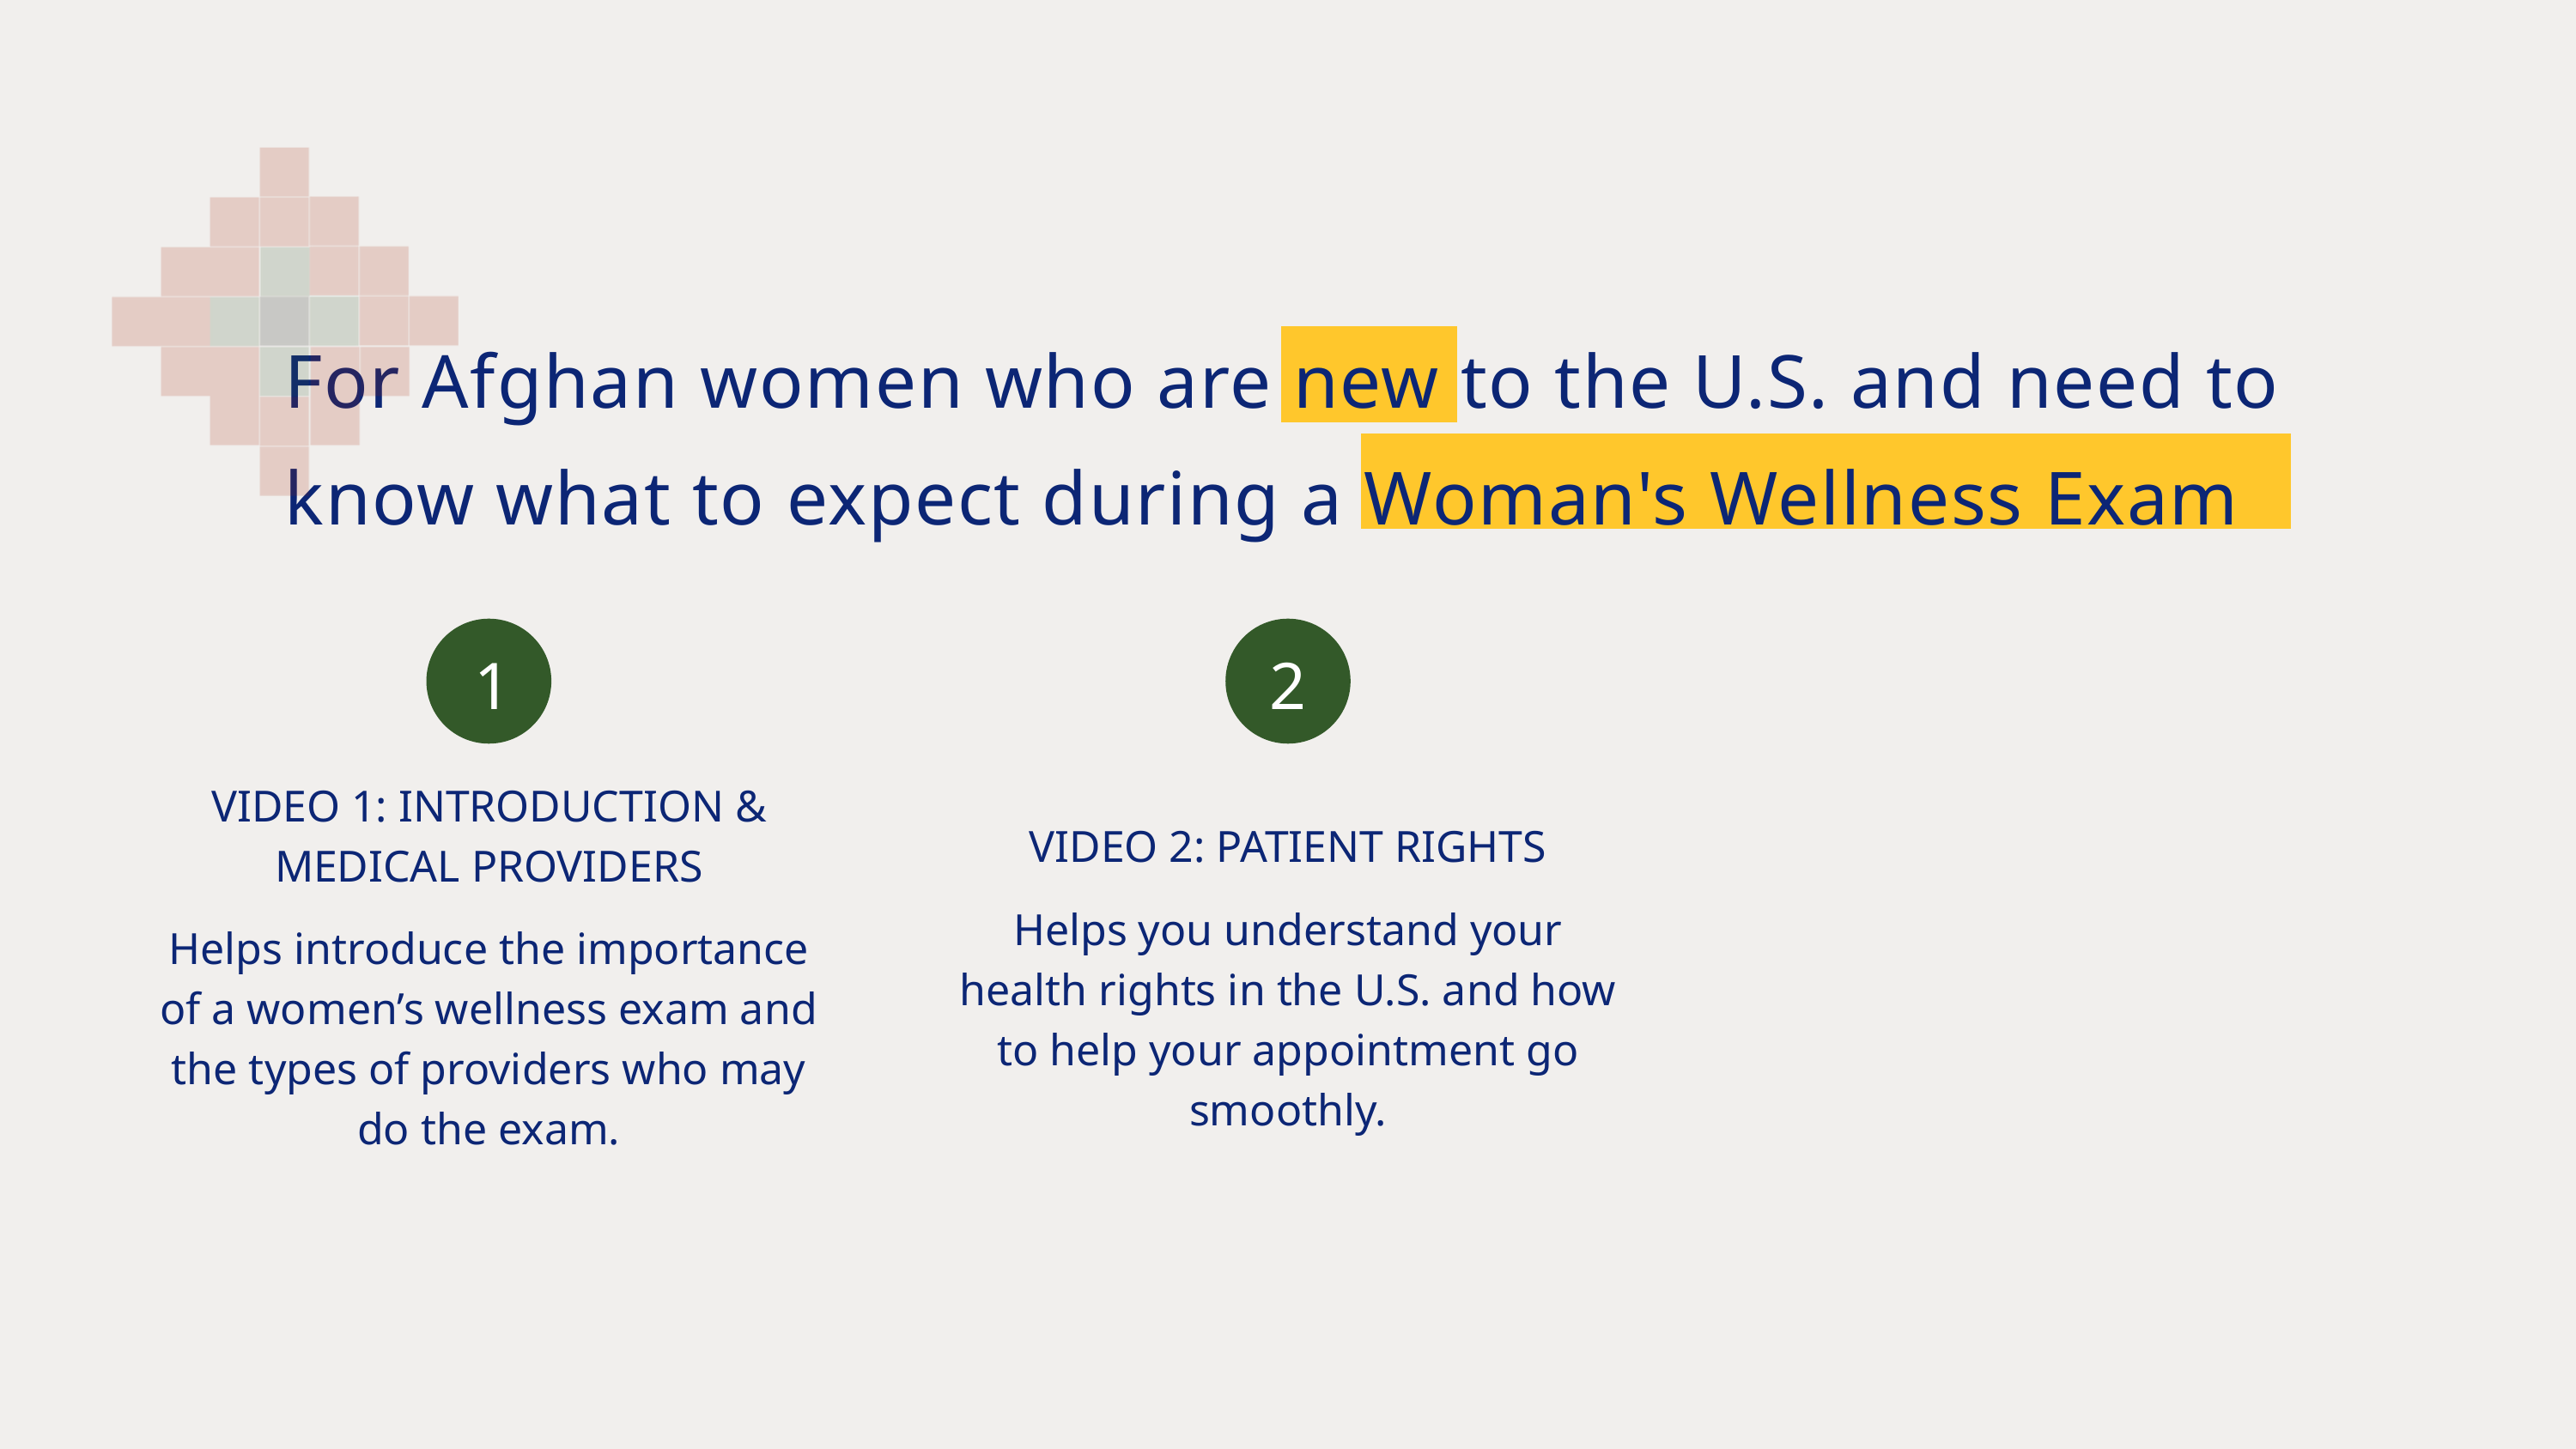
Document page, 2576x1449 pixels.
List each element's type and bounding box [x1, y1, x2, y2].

text_box [284, 322, 2292, 530]
text_box [144, 776, 834, 1088]
text_box [944, 816, 1632, 1070]
text_box [426, 618, 552, 744]
text_box [1224, 618, 1352, 744]
text_box [111, 145, 459, 500]
